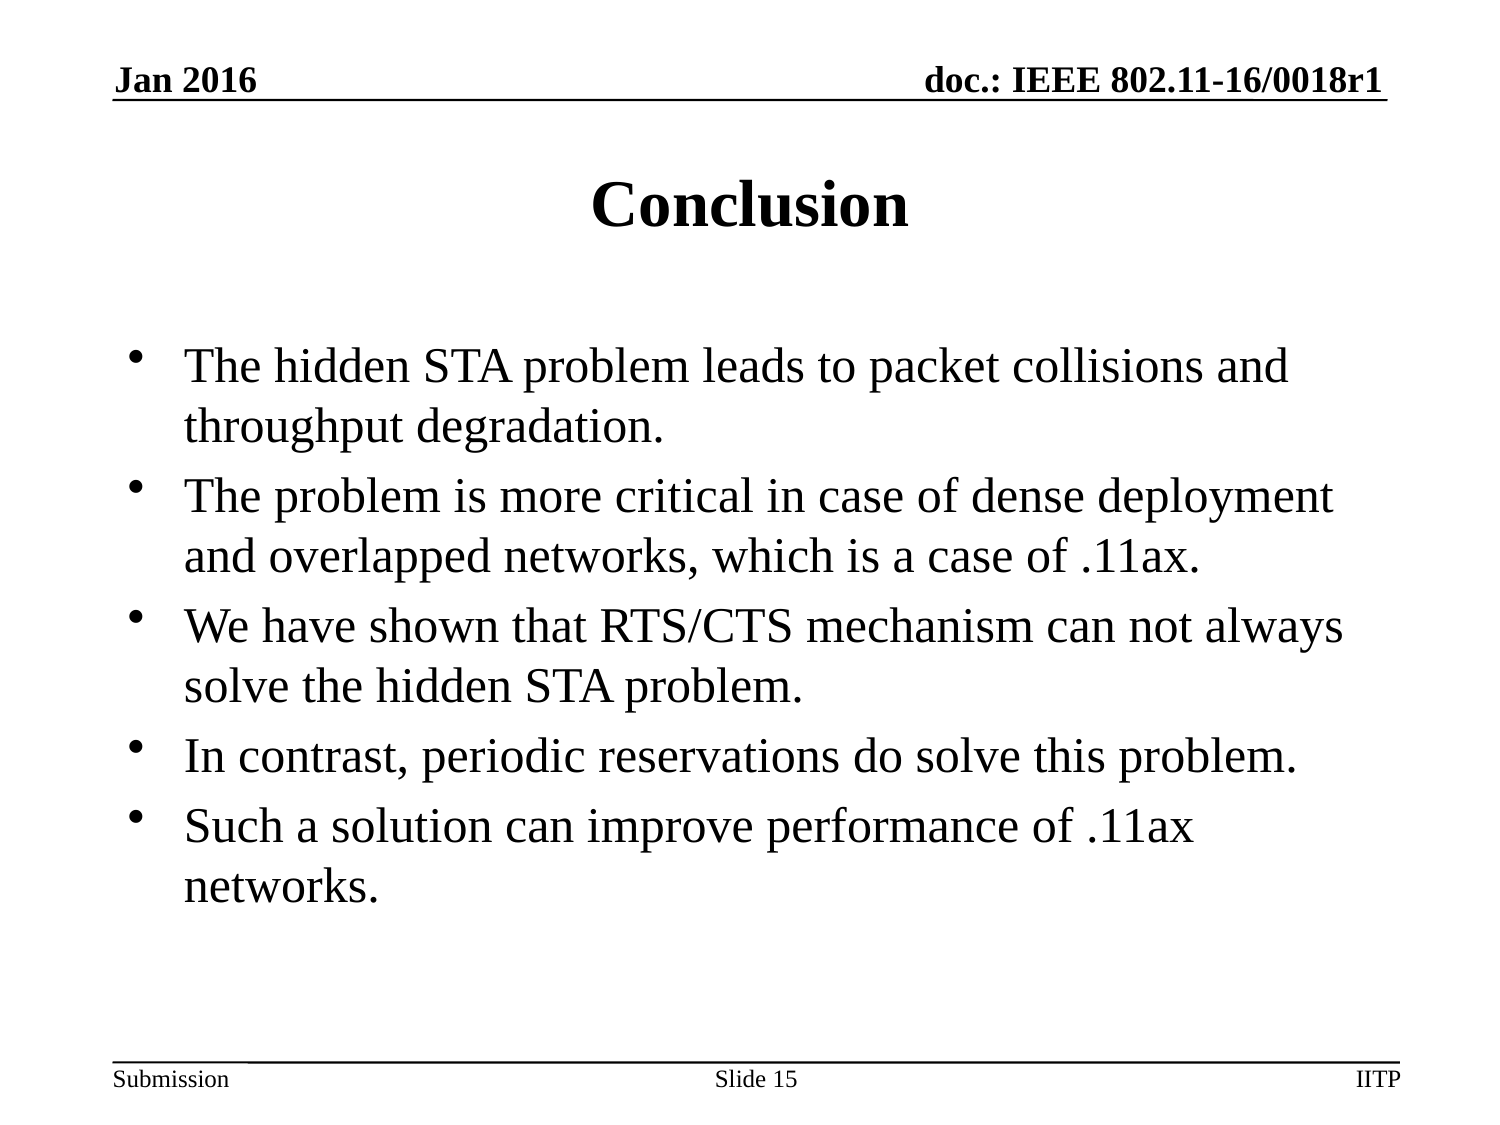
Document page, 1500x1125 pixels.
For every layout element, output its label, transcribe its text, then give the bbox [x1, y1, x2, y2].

slide_number Slide 15 [712, 1061, 800, 1093]
list The hidden STA problem leads to packet collisions and throughput degradation. The problem is more critical in case of dense deployment and overlapped networks, which is a case of .11ax. We have shown that RTS/CTS mechanism can not always solve the hidden STA problem. In contrast, periodic reservations do solve this problem. Such a solution can improve performance of .11ax networks. [112, 324, 1388, 1001]
footer IITP [949, 1061, 1402, 1093]
title Conclusion [112, 112, 1388, 288]
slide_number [114, 54, 265, 101]
